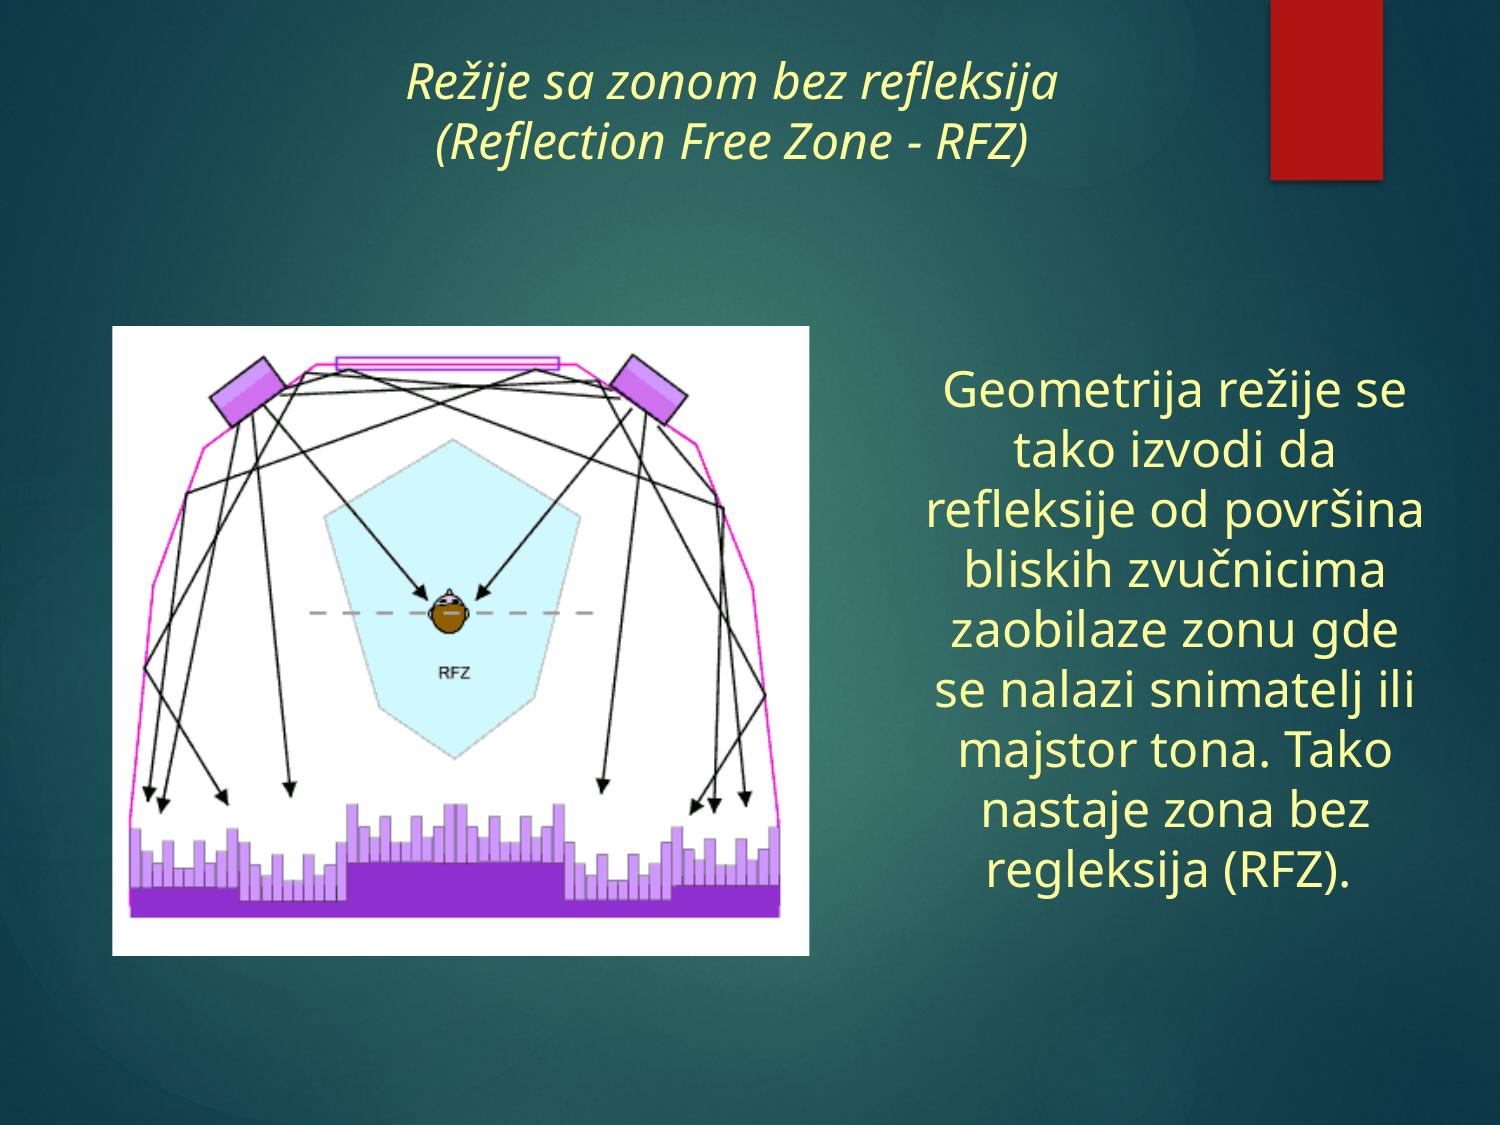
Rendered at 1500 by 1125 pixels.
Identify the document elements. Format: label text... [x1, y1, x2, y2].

text_box Režije sa zonom bez refleksija (Reflection Free Zone - RFZ) [242, 42, 1223, 178]
picture [0, 0, 1500, 1125]
text_box Geometrija režije se tako izvodi da refleksije od površina bliskih zvučnicima zaobilaze zonu gde se nalazi snimatelj ili majstor tona. Tako nastaje zona bez regleksija (RFZ). [903, 349, 1448, 905]
